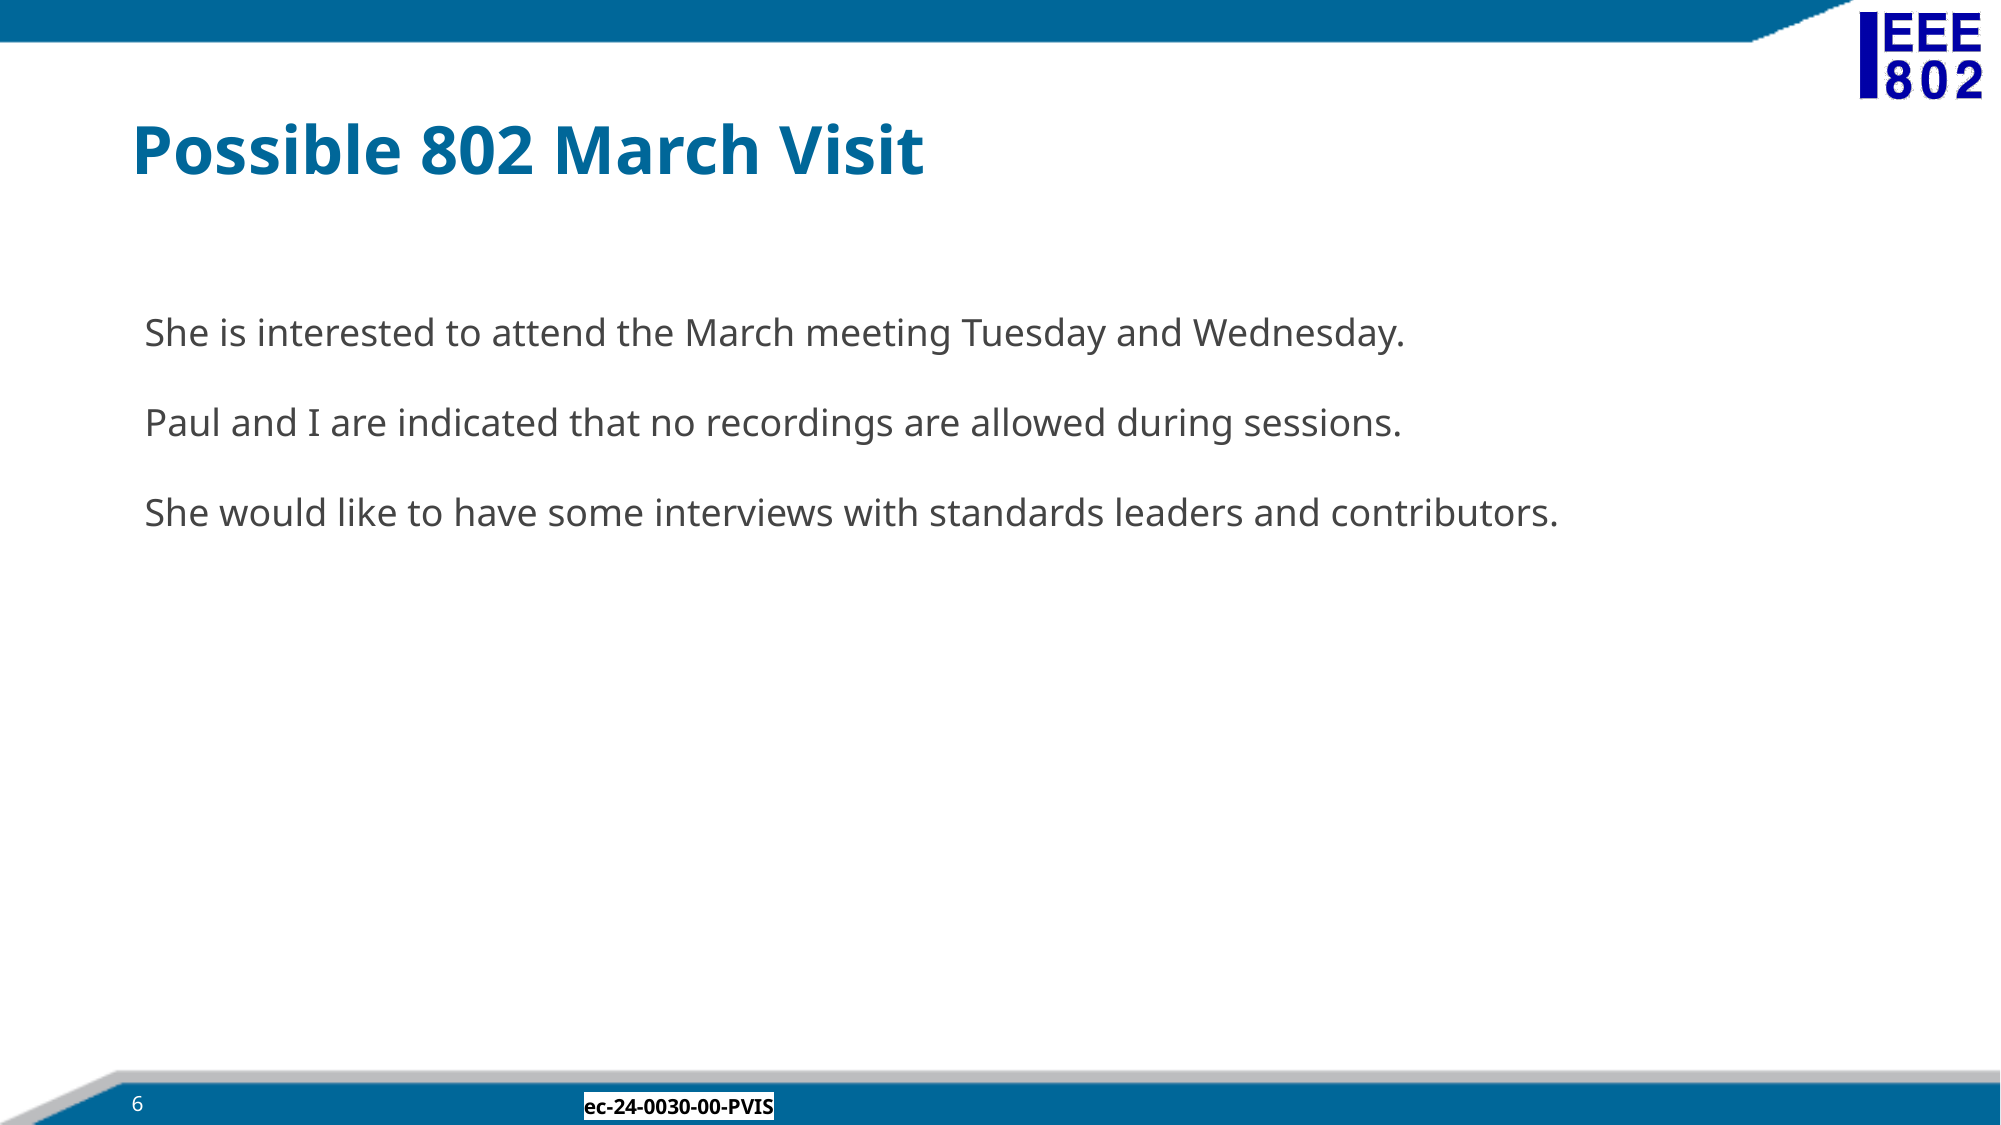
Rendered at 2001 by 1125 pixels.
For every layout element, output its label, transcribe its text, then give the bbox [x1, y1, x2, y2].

slide_number 6 [116, 1086, 267, 1122]
title Possible 802 March Visit [116, 99, 1850, 288]
text_box She is interested to attend the March meeting Tuesday and Wednesday. Paul and I are indicated that no recordings are allowed during sessions. She would like to have some interviews with standards leaders and contributors. [129, 301, 1964, 722]
picture [0, 0, 2001, 1125]
